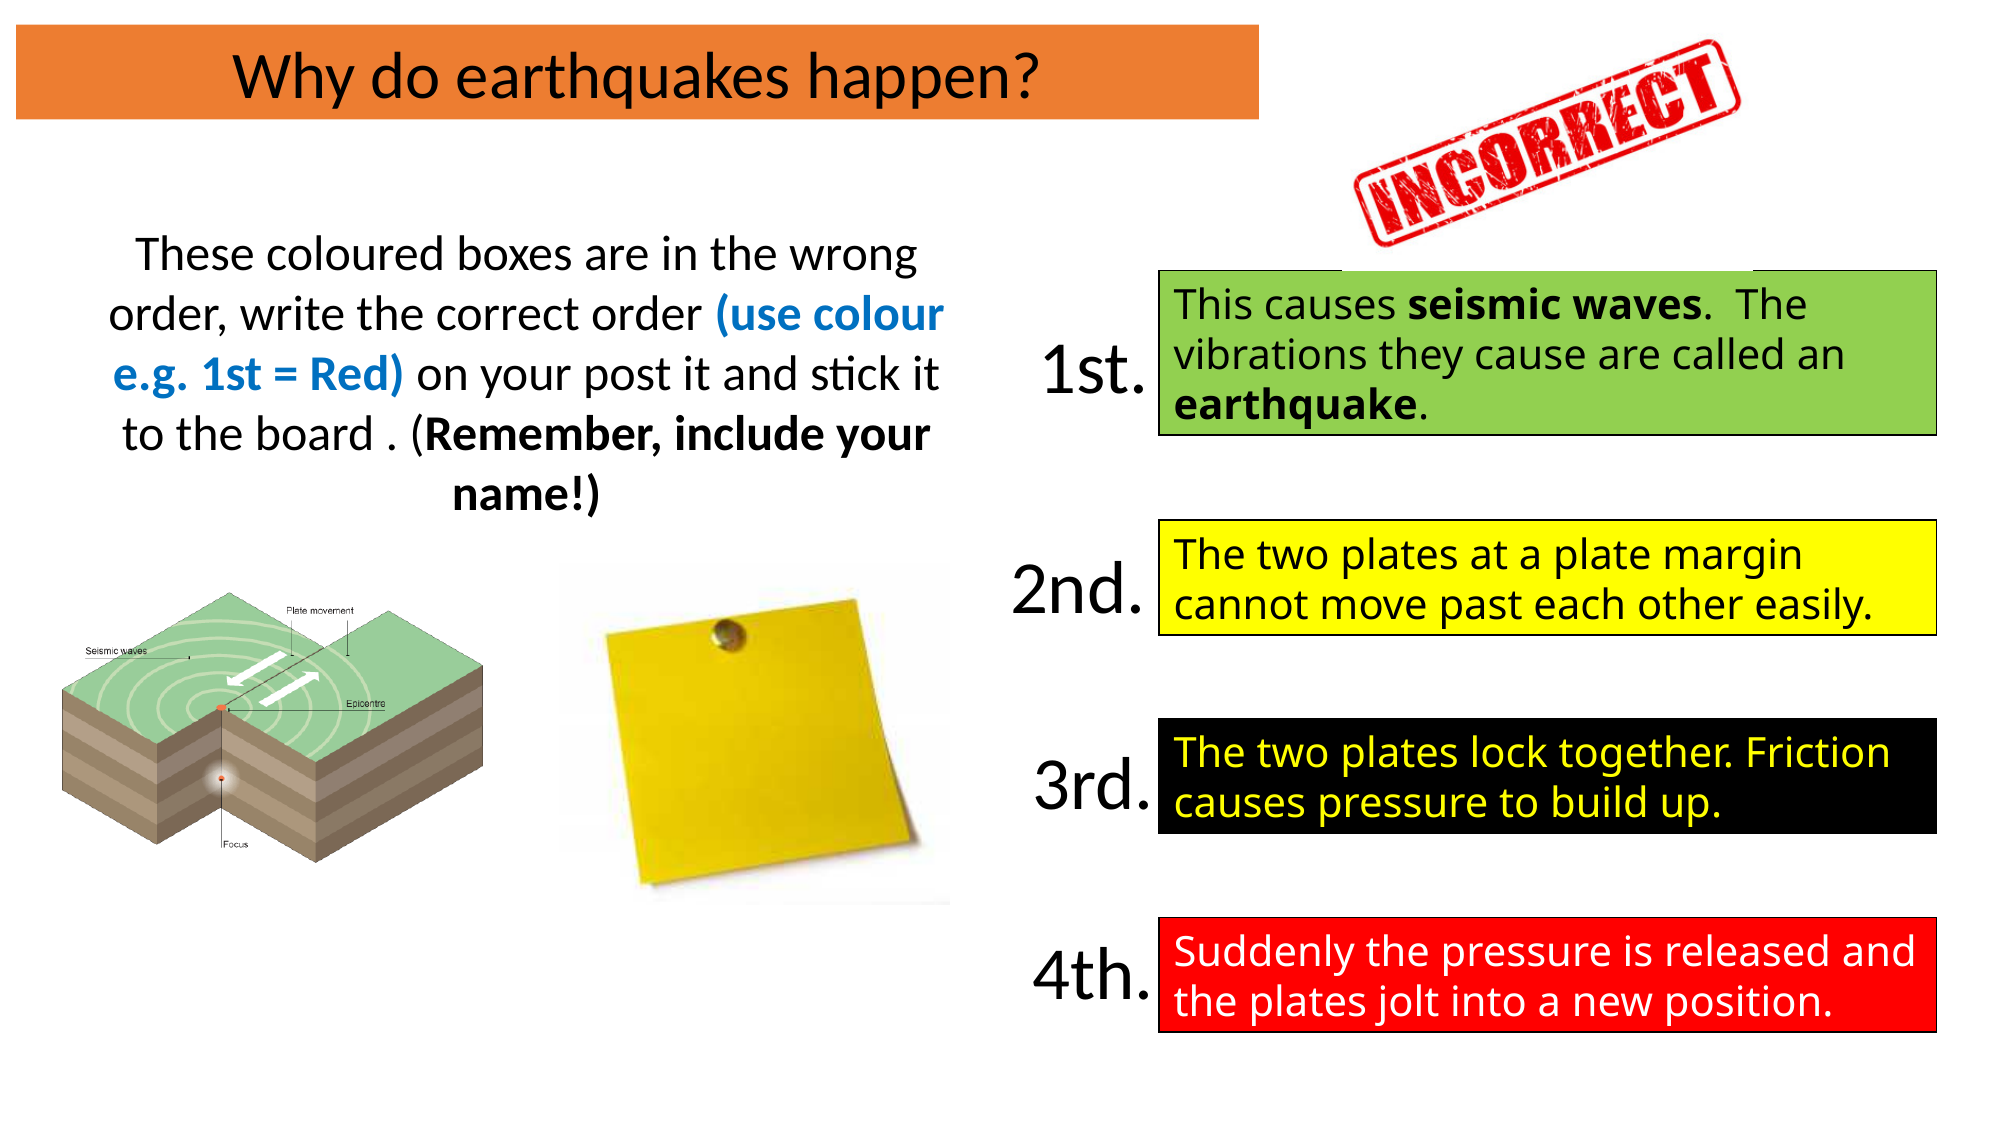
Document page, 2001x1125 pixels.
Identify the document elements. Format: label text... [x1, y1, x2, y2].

text_box 1st. [1023, 311, 1182, 417]
text_box 3rd. [1017, 727, 1176, 833]
text_box Why do earthquakes happen? [16, 24, 1259, 120]
text_box 4th. [1017, 917, 1176, 1023]
text_box This causes seismic waves. The vibrations they cause are called an earthquake. [1158, 270, 1937, 436]
picture [1342, 16, 1753, 271]
text_box The two plates at a plate margin cannot move past each other easily. [1158, 520, 1937, 635]
picture [559, 563, 950, 905]
text_box These coloured boxes are in the wrong order, write the correct order (use colour e.g. 1st = Red) on your post it and stick it to the board . (Remember, include your name!) [78, 212, 976, 528]
picture [61, 586, 484, 871]
text_box The two plates lock together. Friction causes pressure to build up. [1158, 718, 1937, 834]
text_box 2nd. [995, 530, 1176, 636]
text_box Suddenly the pressure is released and the plates jolt into a new position. [1158, 917, 1937, 1033]
